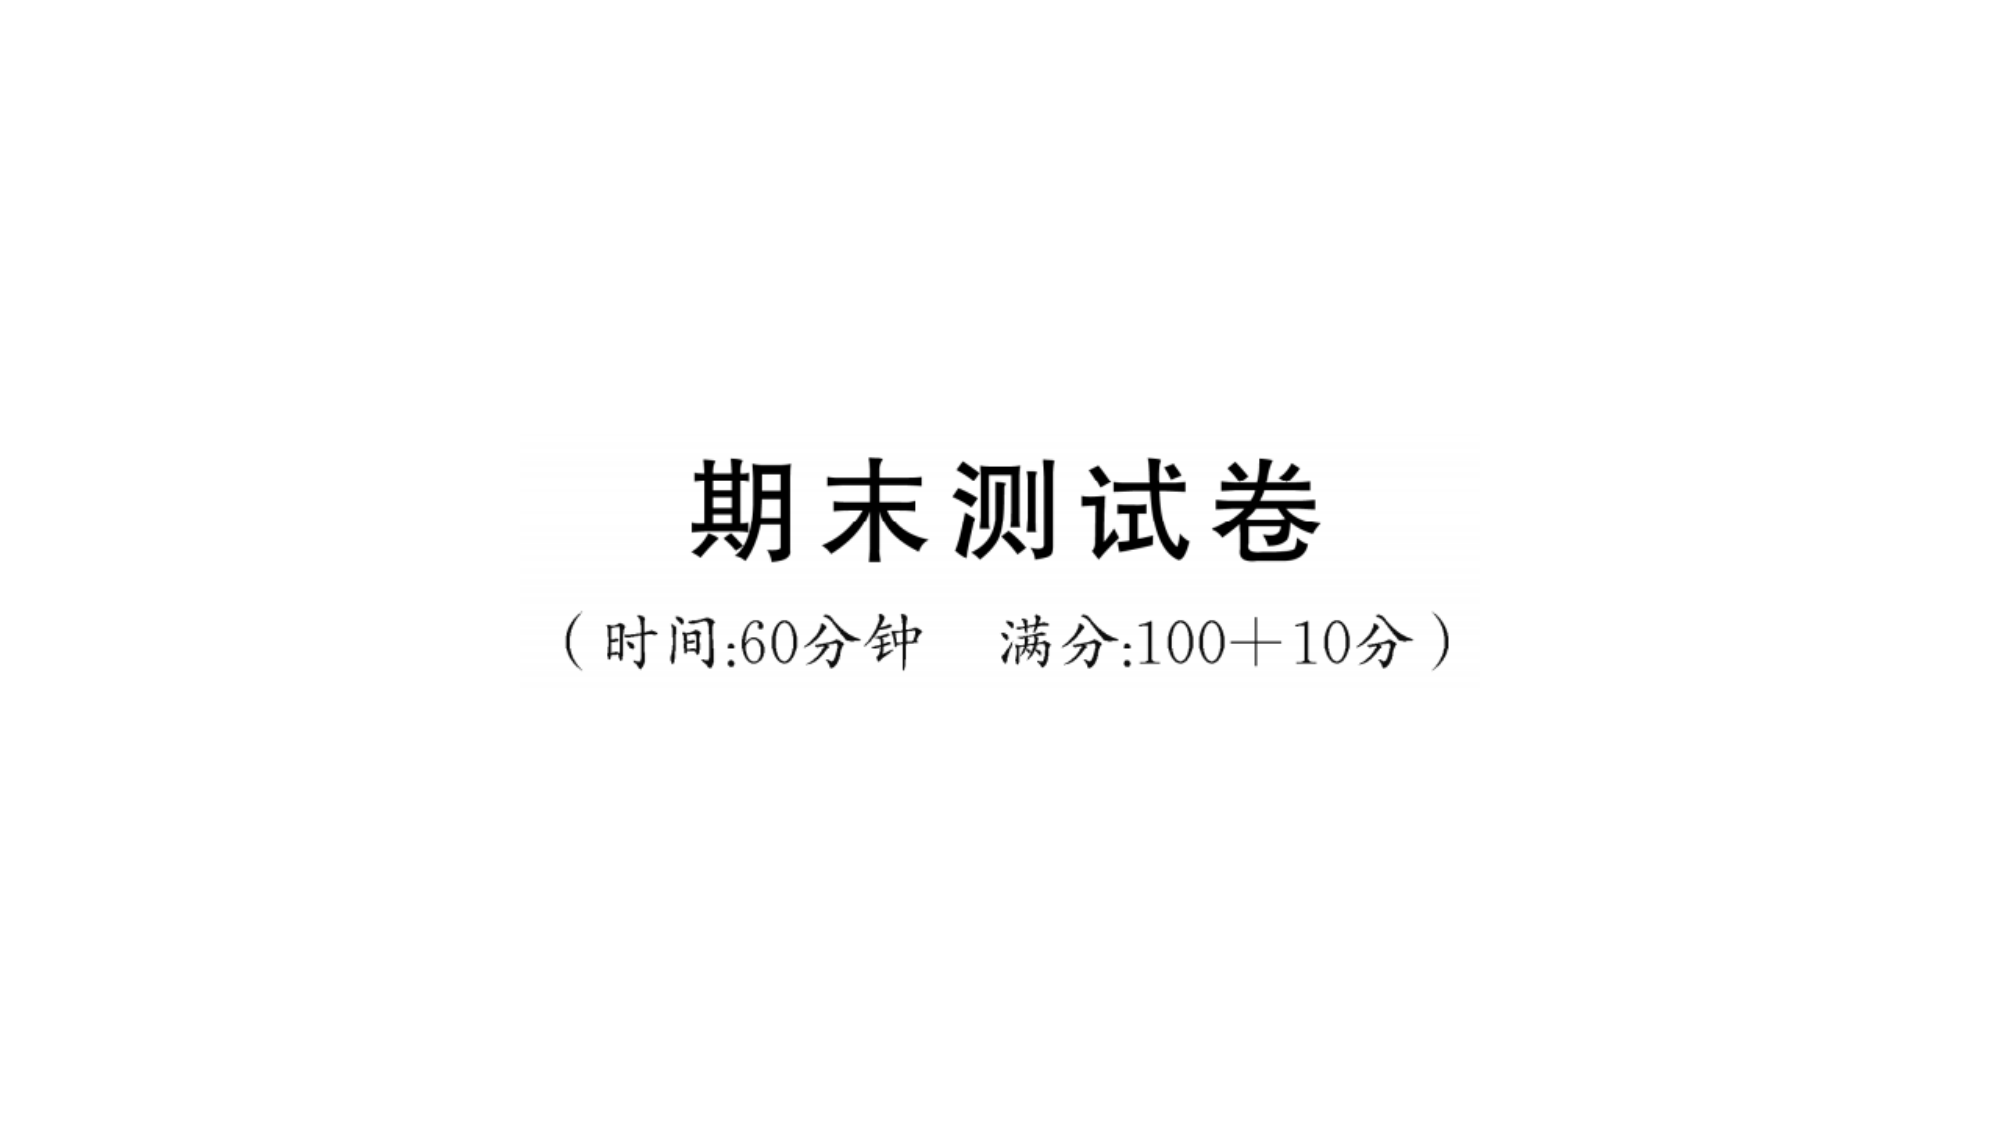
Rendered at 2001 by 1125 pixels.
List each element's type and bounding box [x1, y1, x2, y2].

picture [520, 434, 1480, 691]
